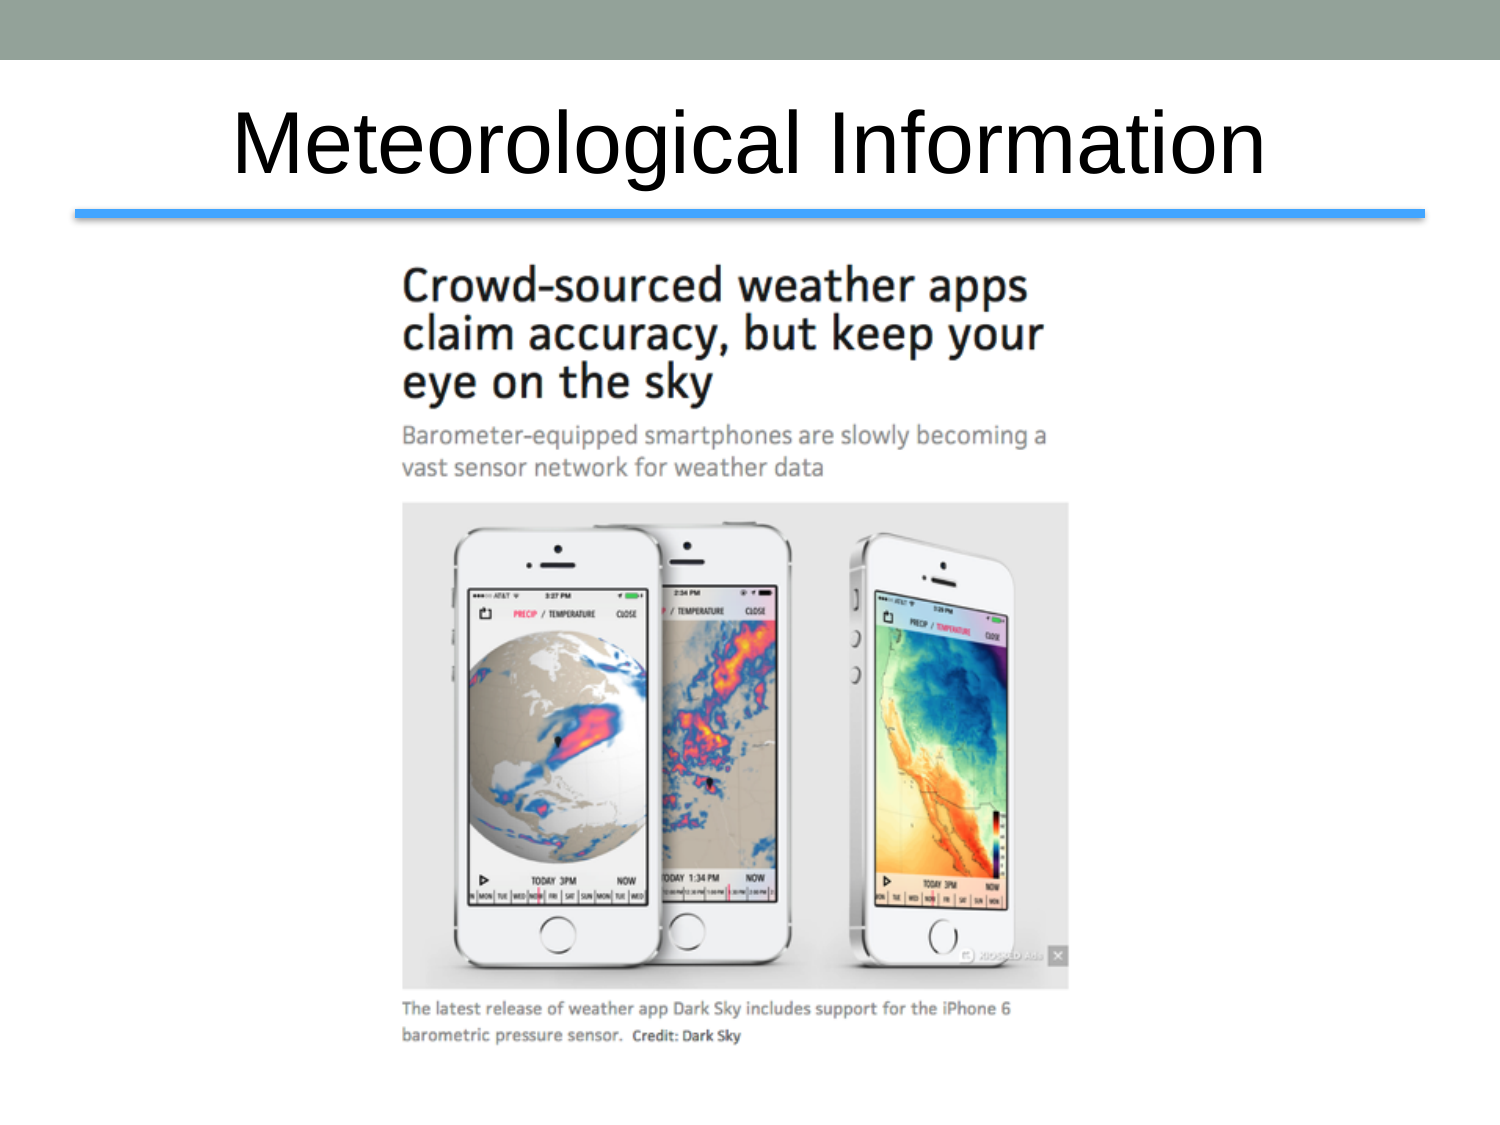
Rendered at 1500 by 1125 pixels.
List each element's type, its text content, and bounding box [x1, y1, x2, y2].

text_box Meteorological Information [74, 77, 1425, 199]
picture [376, 251, 1124, 1069]
